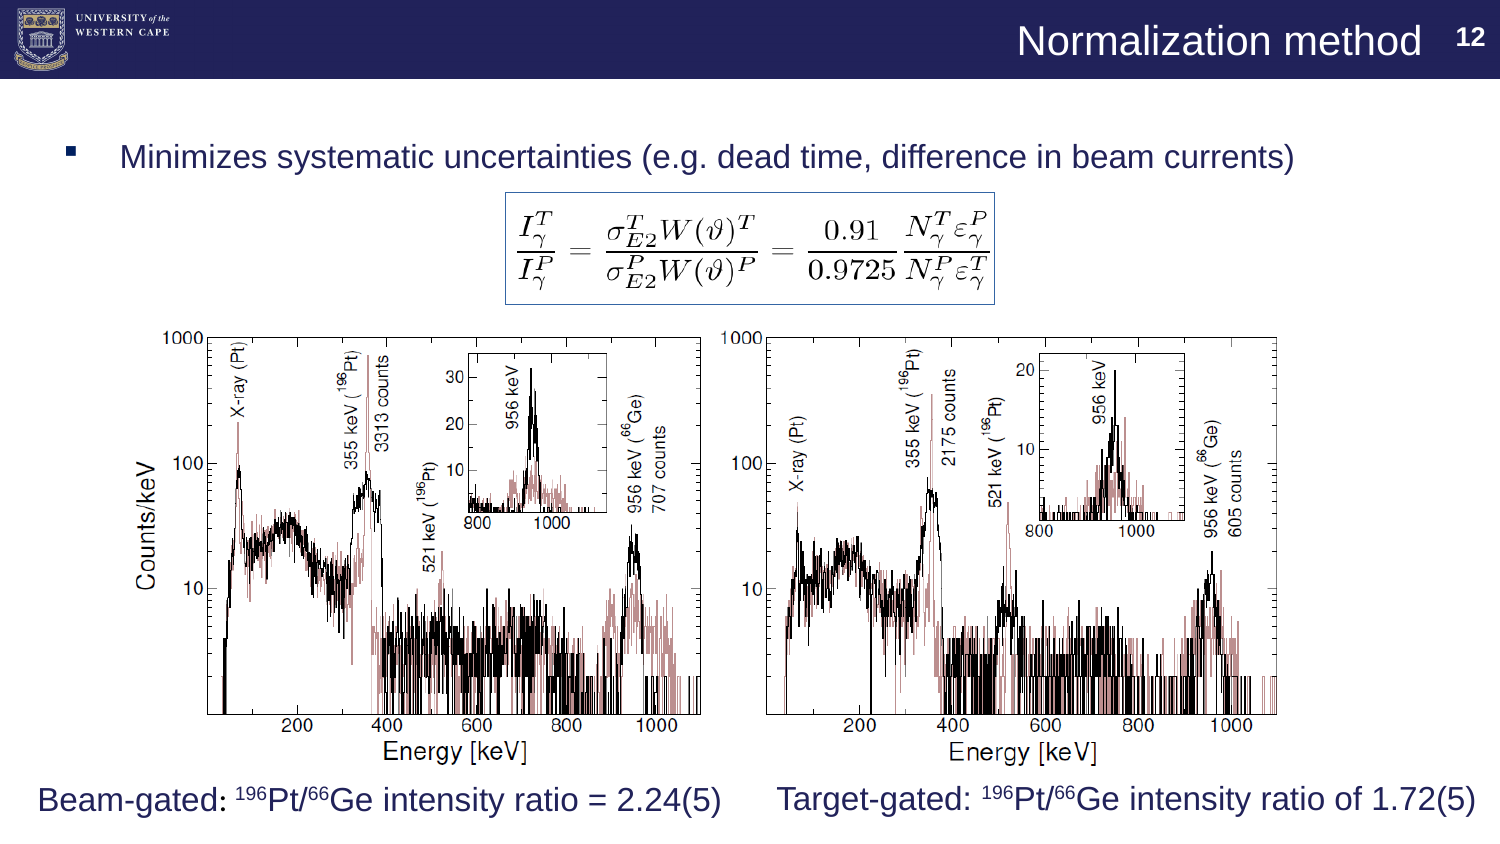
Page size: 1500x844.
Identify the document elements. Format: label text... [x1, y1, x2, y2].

picture [127, 325, 1286, 770]
picture [0, 0, 1500, 79]
text_box Minimizes systematic uncertainties (e.g. dead time, difference in beam currents) [48, 128, 1345, 248]
text_box Beam-gated: 196Pt/66Ge intensity ratio = 2.24(5) [22, 770, 750, 831]
picture [505, 192, 995, 305]
text_box Target-gated: 196Pt/66Ge intensity ratio of 1.72(5) [761, 769, 1500, 830]
